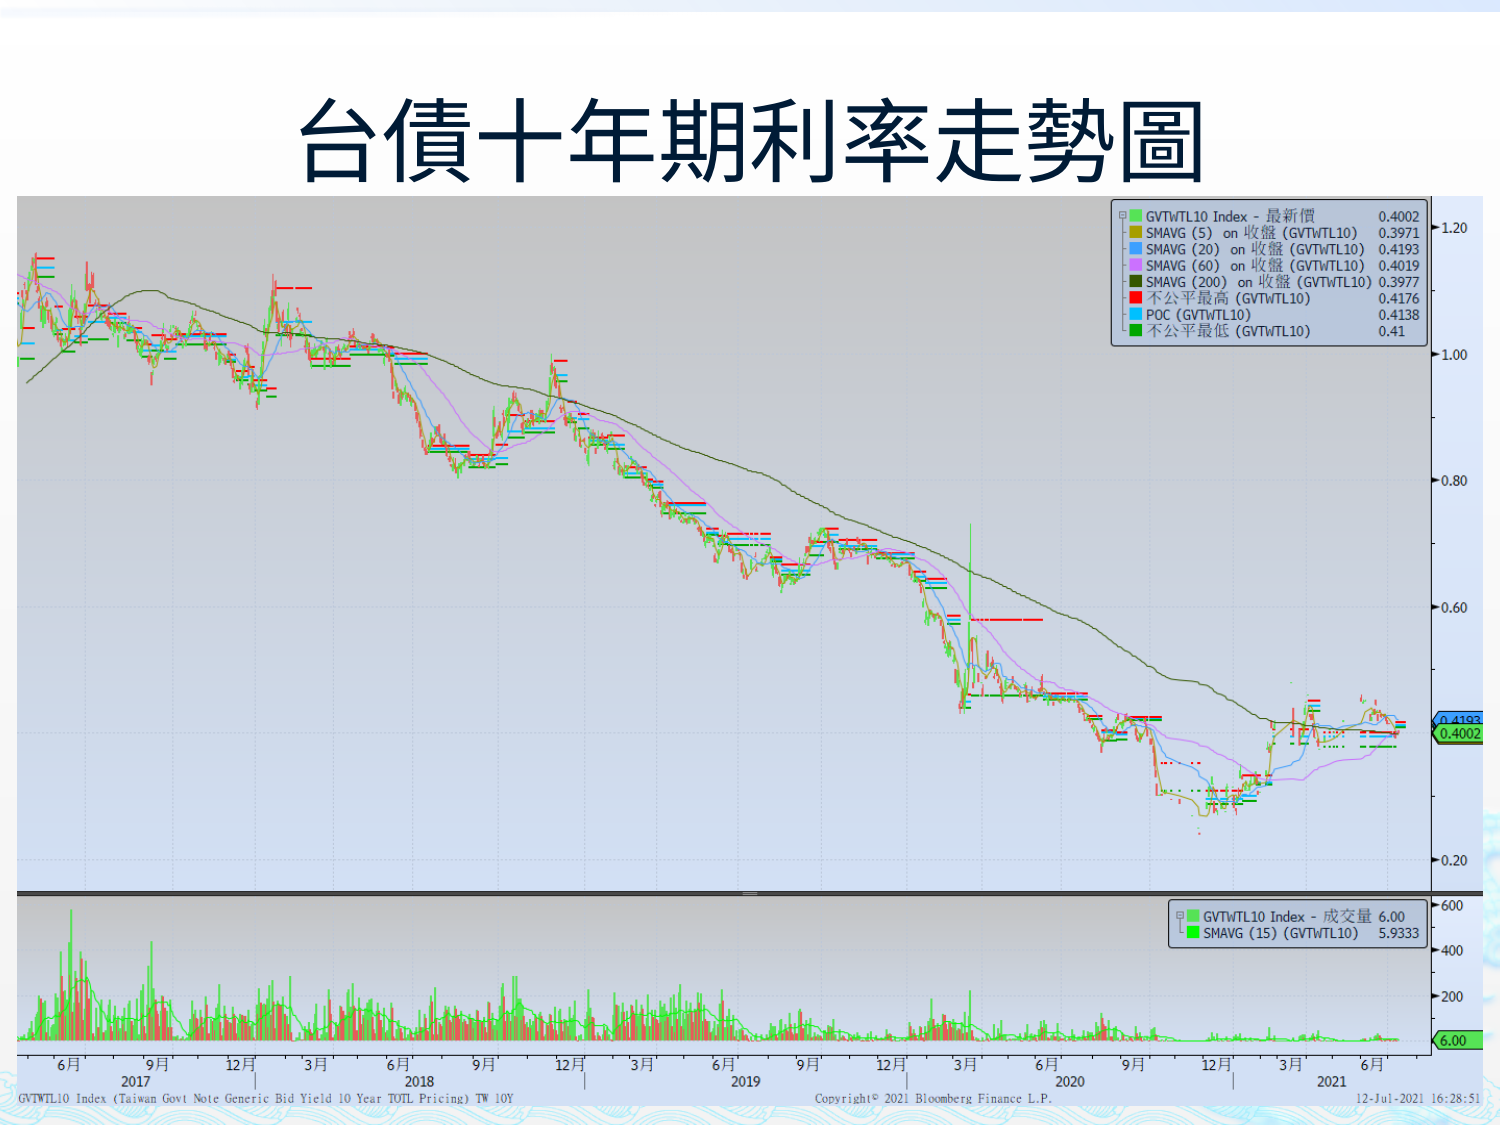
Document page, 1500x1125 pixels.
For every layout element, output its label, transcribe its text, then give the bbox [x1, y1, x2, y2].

picture [17, 195, 1483, 1107]
title 台債十年期利率走勢圖 [75, 45, 1425, 195]
